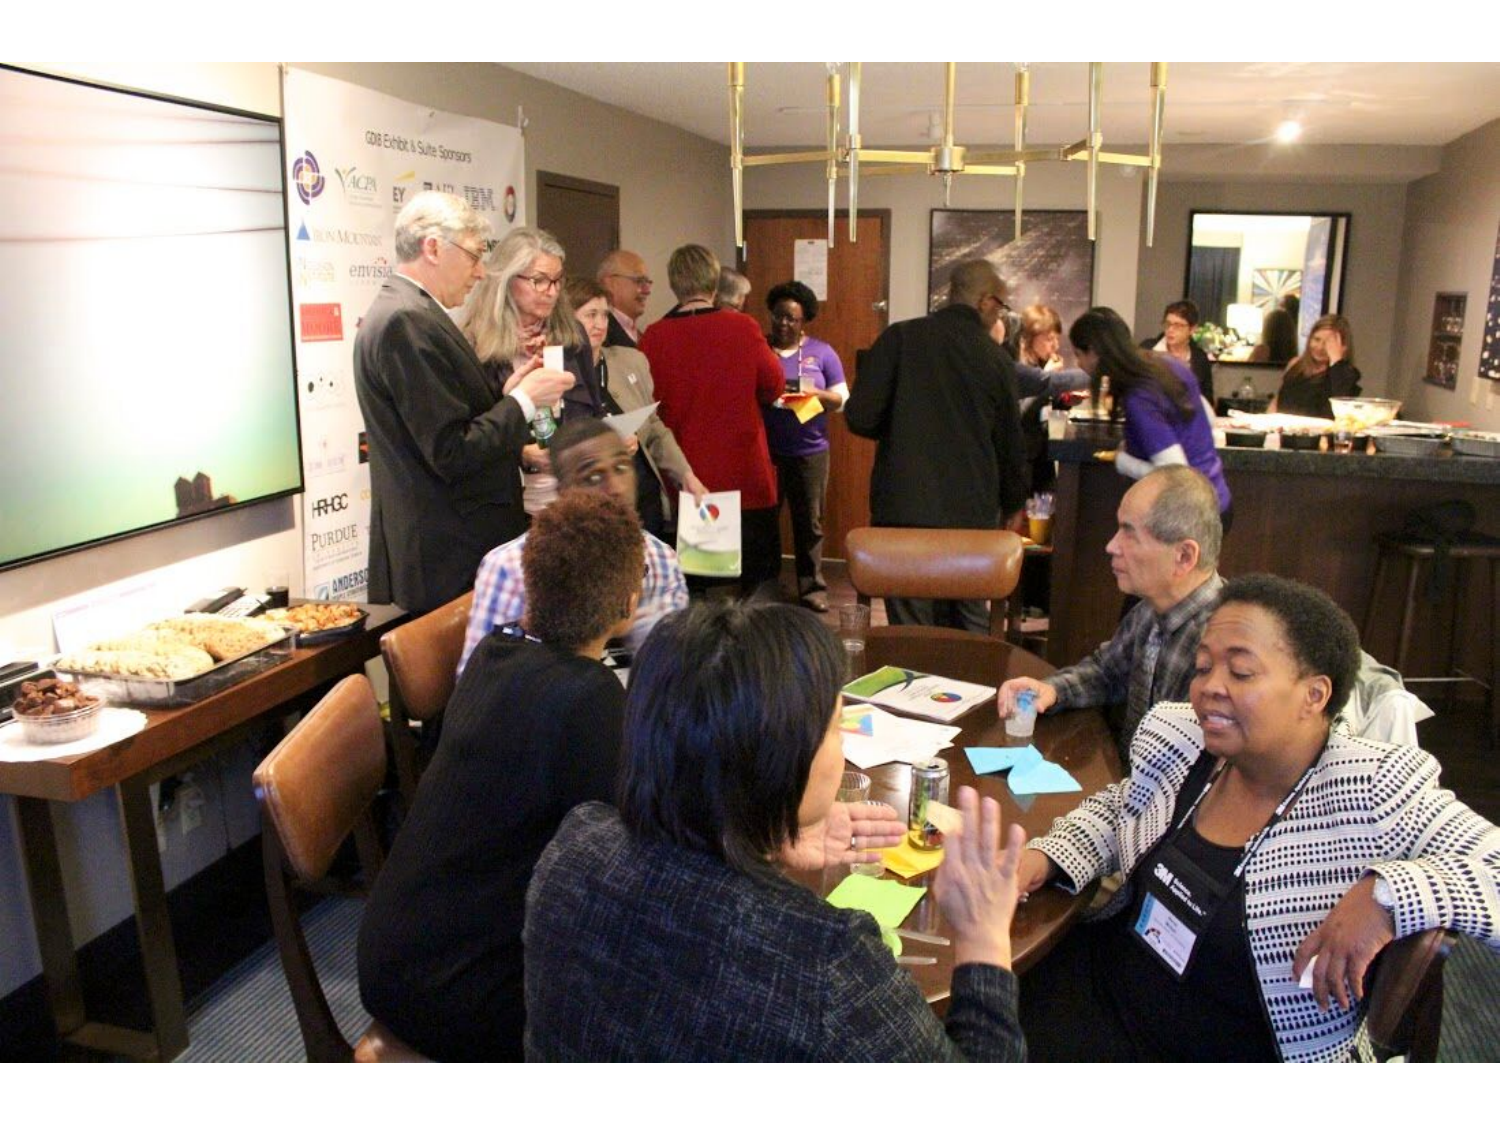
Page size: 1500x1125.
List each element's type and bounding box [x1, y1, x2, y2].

picture [0, 61, 1500, 1063]
